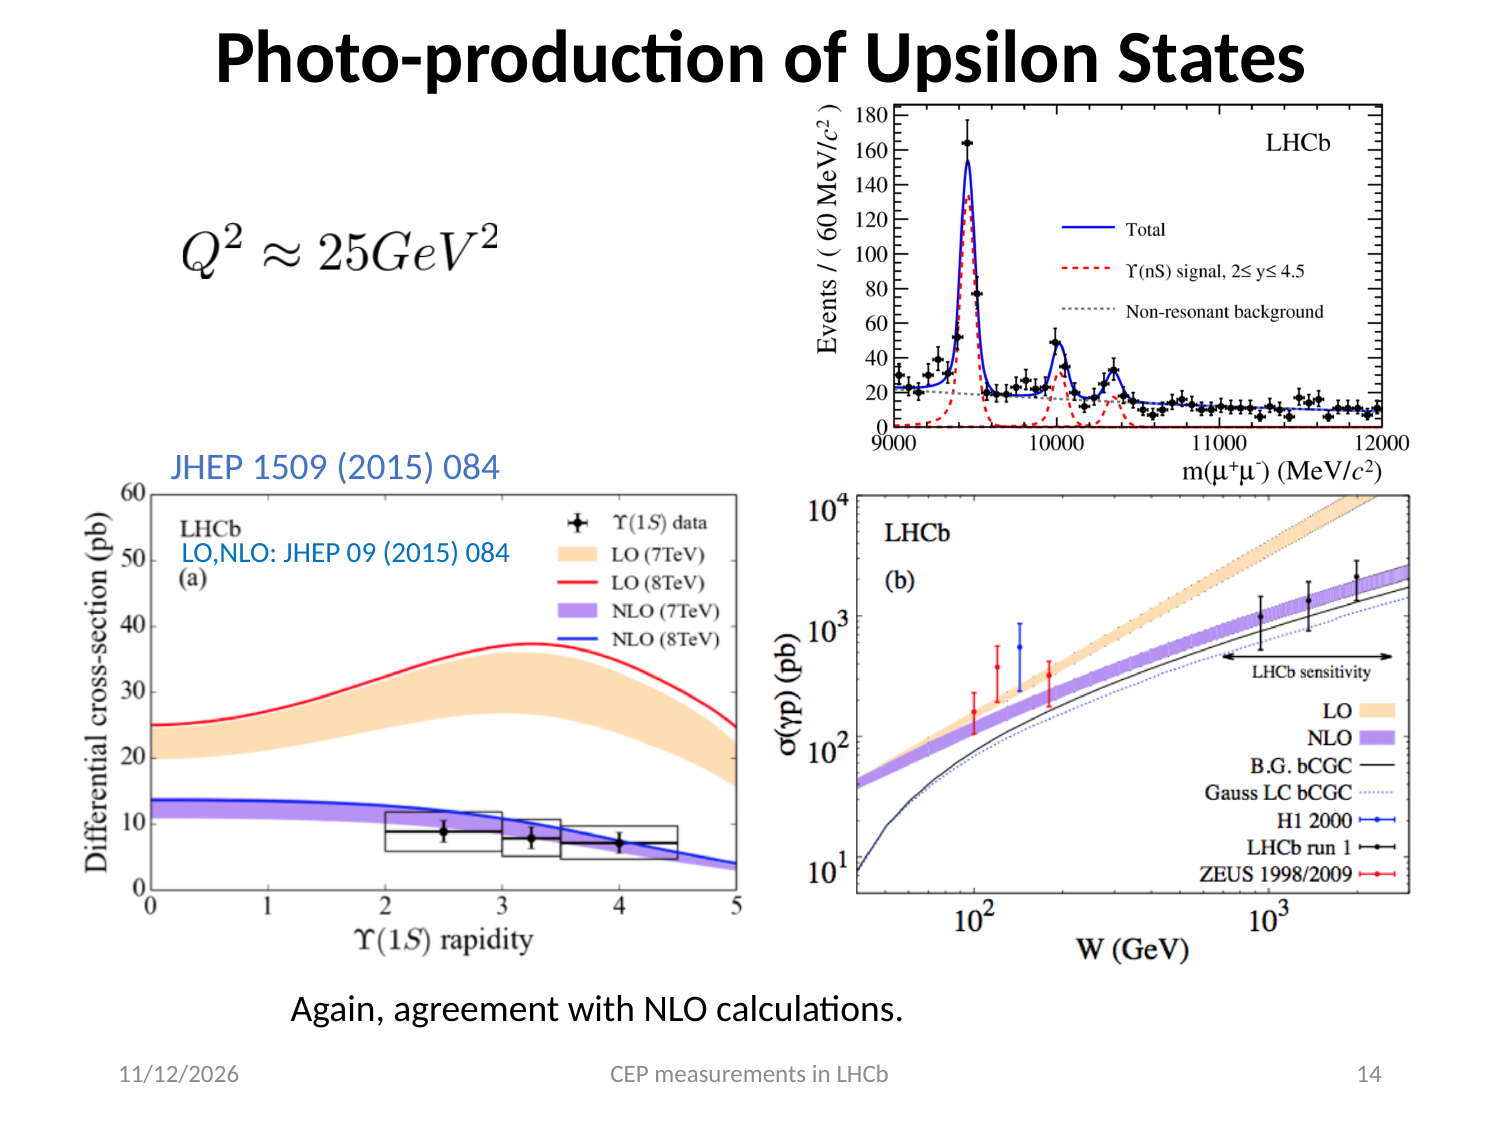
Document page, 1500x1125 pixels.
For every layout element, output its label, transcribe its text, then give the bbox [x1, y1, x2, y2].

picture [182, 222, 497, 279]
slide_number 14 [1059, 1042, 1397, 1103]
picture [65, 92, 1435, 971]
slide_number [103, 1042, 441, 1103]
text_box Photo-production of Upsilon States [200, 0, 1323, 105]
text_box Again, agreement with NLO calculations. [275, 976, 920, 1036]
text_box JHEP 1509 (2015) 084 [155, 434, 524, 465]
footer CEP measurements in LHCb [496, 1042, 1004, 1103]
